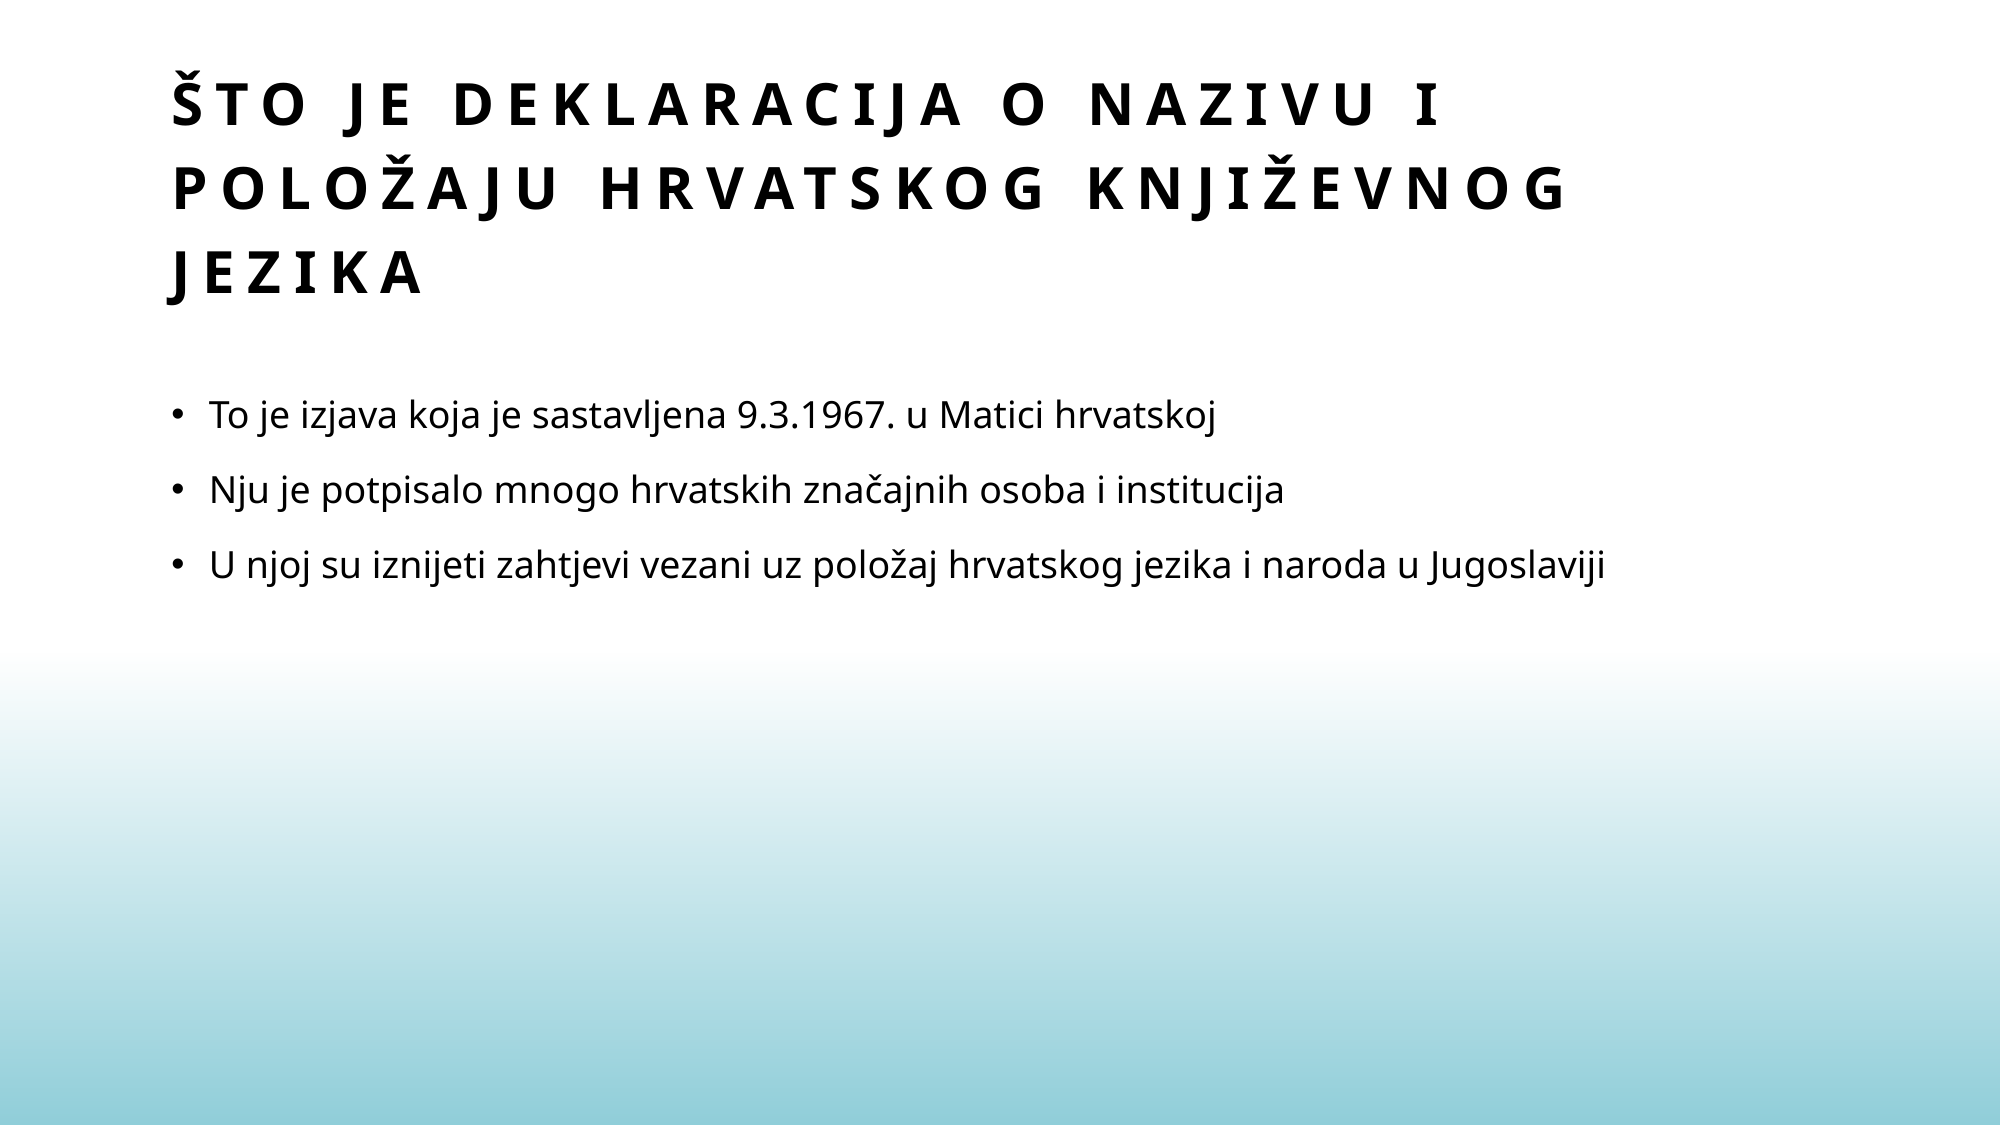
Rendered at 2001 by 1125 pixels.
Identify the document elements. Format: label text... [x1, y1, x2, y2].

title Što je deklaracija o nazivu i položaju hrvatskog književnog jezika [156, 124, 1844, 313]
list To je izjava koja je sastavljena 9.3.1967. u Matici hrvatskoj Nju je potpisalo mnogo hrvatskih značajnih osoba i institucija U njoj su iznijeti zahtjevi vezani uz položaj hrvatskog jezika i naroda u Jugoslaviji [156, 375, 1844, 1014]
